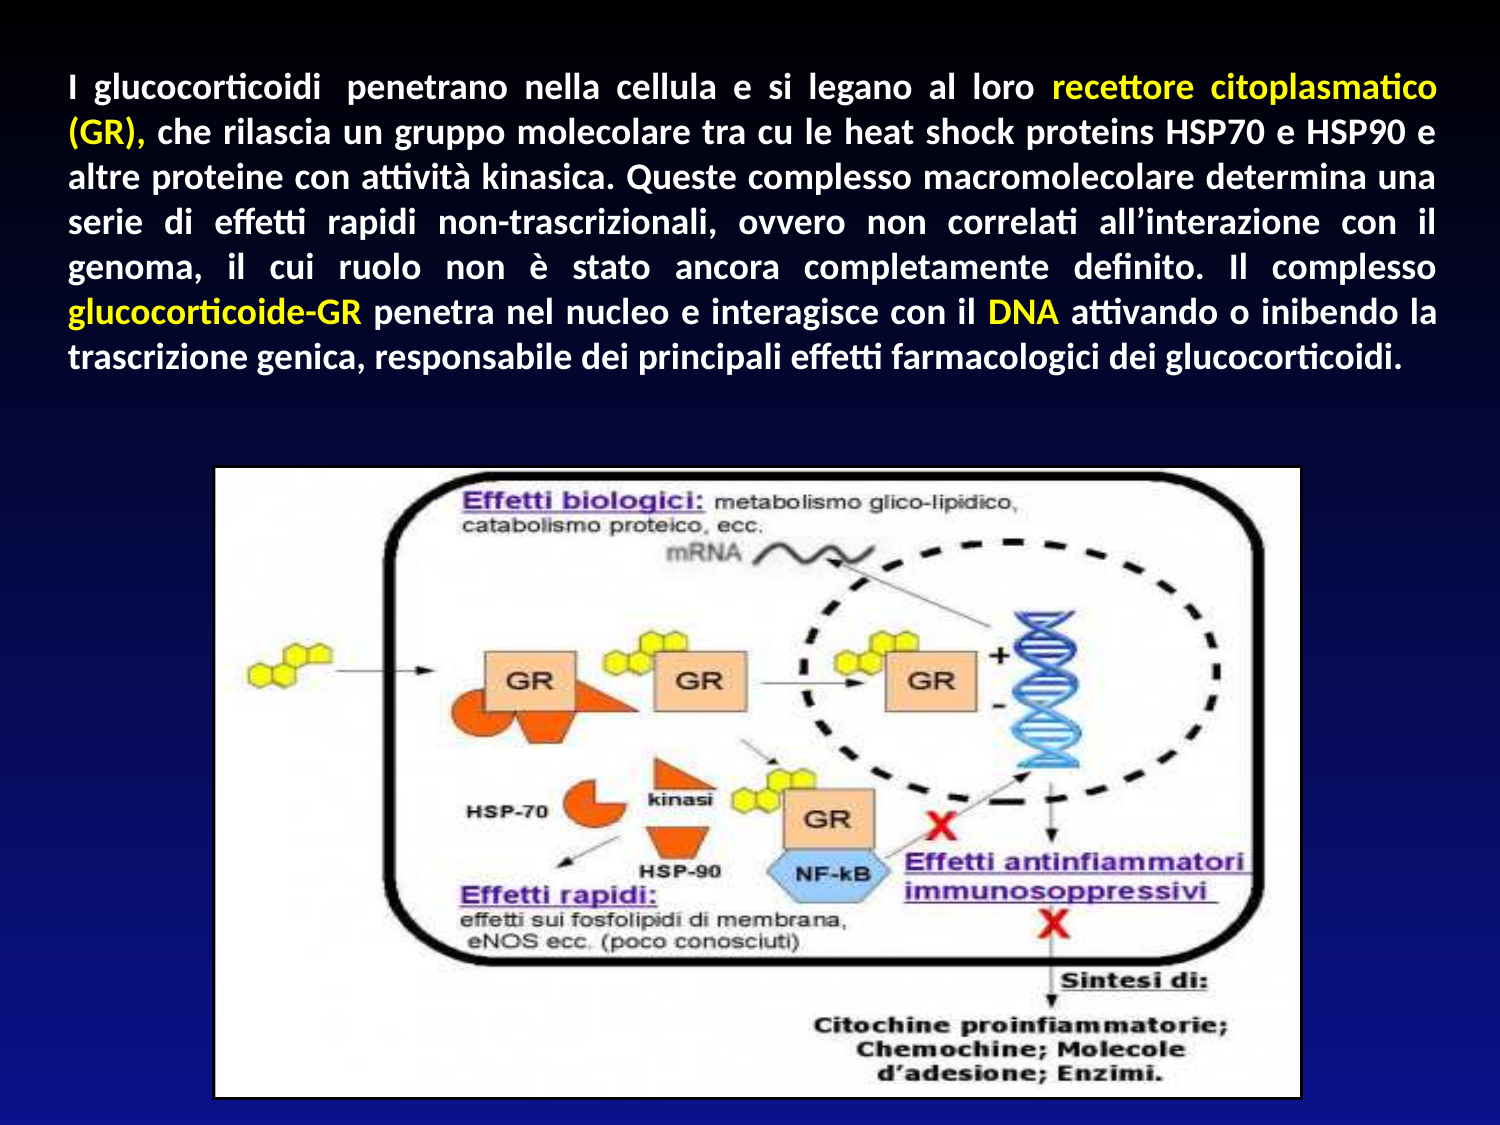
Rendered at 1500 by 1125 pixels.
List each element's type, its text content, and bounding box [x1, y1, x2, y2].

text_box I glucocorticoidi penetrano nella cellula e si legano al loro recettore citoplasmatico (GR), che rilascia un gruppo molecolare tra cu le heat shock proteins HSP70 e HSP90 e altre proteine con attività kinasica. Queste complesso macromolecolare determina una serie di effetti rapidi non-trascrizionali, ovvero non correlati all’interazione con il genoma, il cui ruolo non è stato ancora completamente definito. Il complesso glucocorticoide-GR penetra nel nucleo e interagisce con il DNA attivando o inibendo la trascrizione genica, responsabile dei principali effetti farmacologici dei glucocorticoidi. [53, 54, 1453, 385]
picture [215, 467, 1301, 1098]
